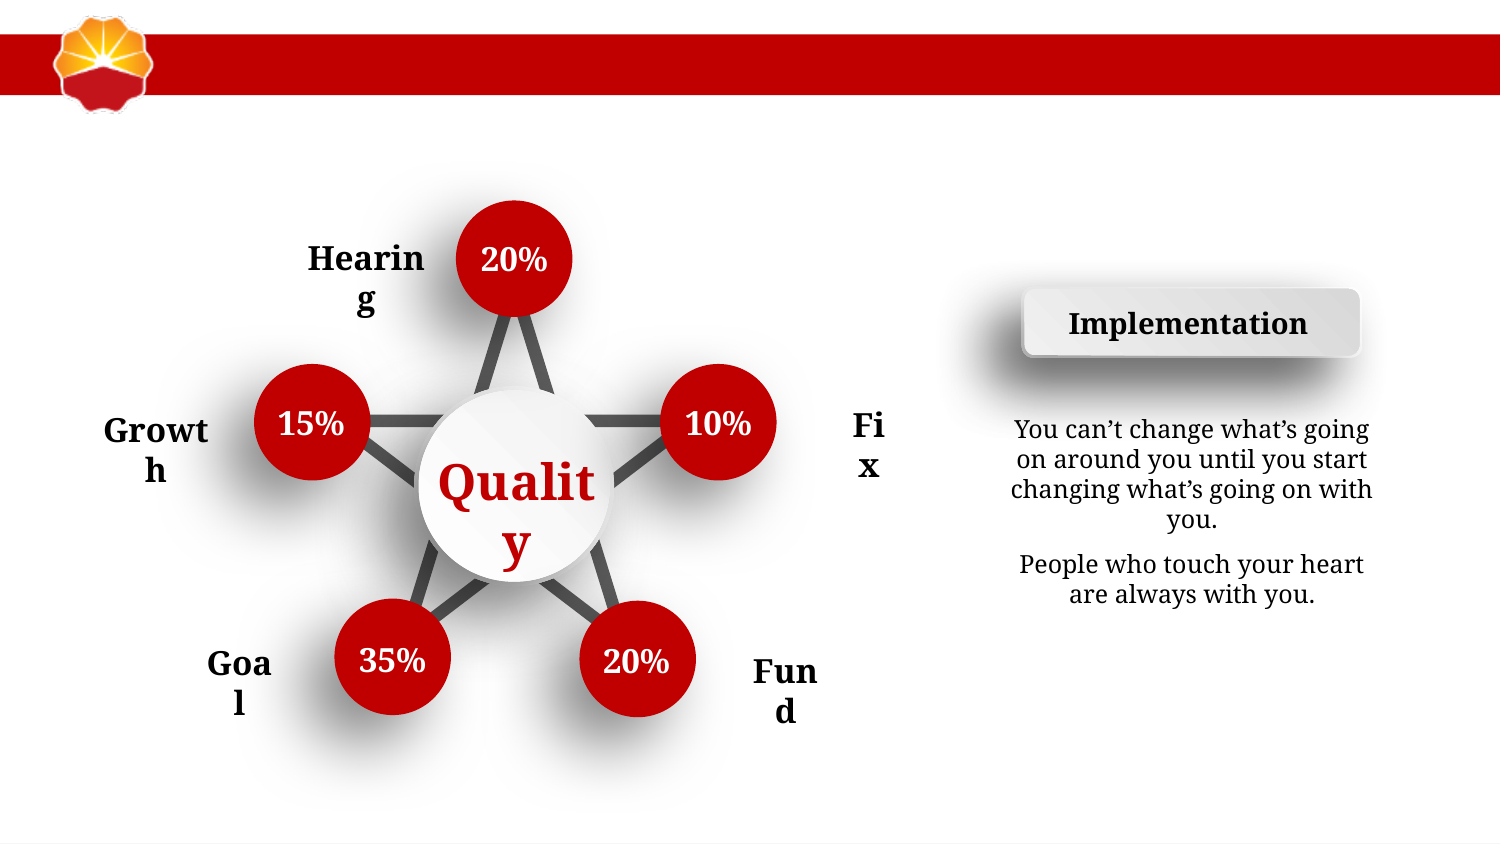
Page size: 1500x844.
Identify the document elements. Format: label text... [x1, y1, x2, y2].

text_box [1021, 286, 1363, 358]
text_box 20% [581, 639, 692, 681]
text_box 20% [459, 237, 570, 279]
text_box Fix [829, 396, 909, 453]
text_box [663, 443, 773, 481]
text_box [459, 279, 569, 317]
text_box [257, 363, 371, 481]
text_box [337, 598, 451, 676]
text_box 35% [337, 638, 448, 680]
text_box [583, 600, 696, 680]
text_box 15% [256, 402, 367, 443]
text_box [460, 200, 569, 237]
text_box 10% [663, 402, 774, 443]
text_box You can’t change what’s going on around you until you start changing what’s going on with you. [985, 406, 1399, 513]
text_box [455, 239, 459, 278]
text_box Goal [187, 634, 293, 691]
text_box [411, 385, 622, 587]
picture [51, 15, 158, 115]
text_box [583, 681, 692, 718]
text_box Growth [81, 402, 231, 458]
text_box [663, 363, 773, 402]
text_box People who touch your heart are always with you. [985, 541, 1399, 618]
text_box Fund [729, 642, 842, 699]
text_box Hearing [286, 229, 447, 286]
text_box [339, 680, 447, 716]
